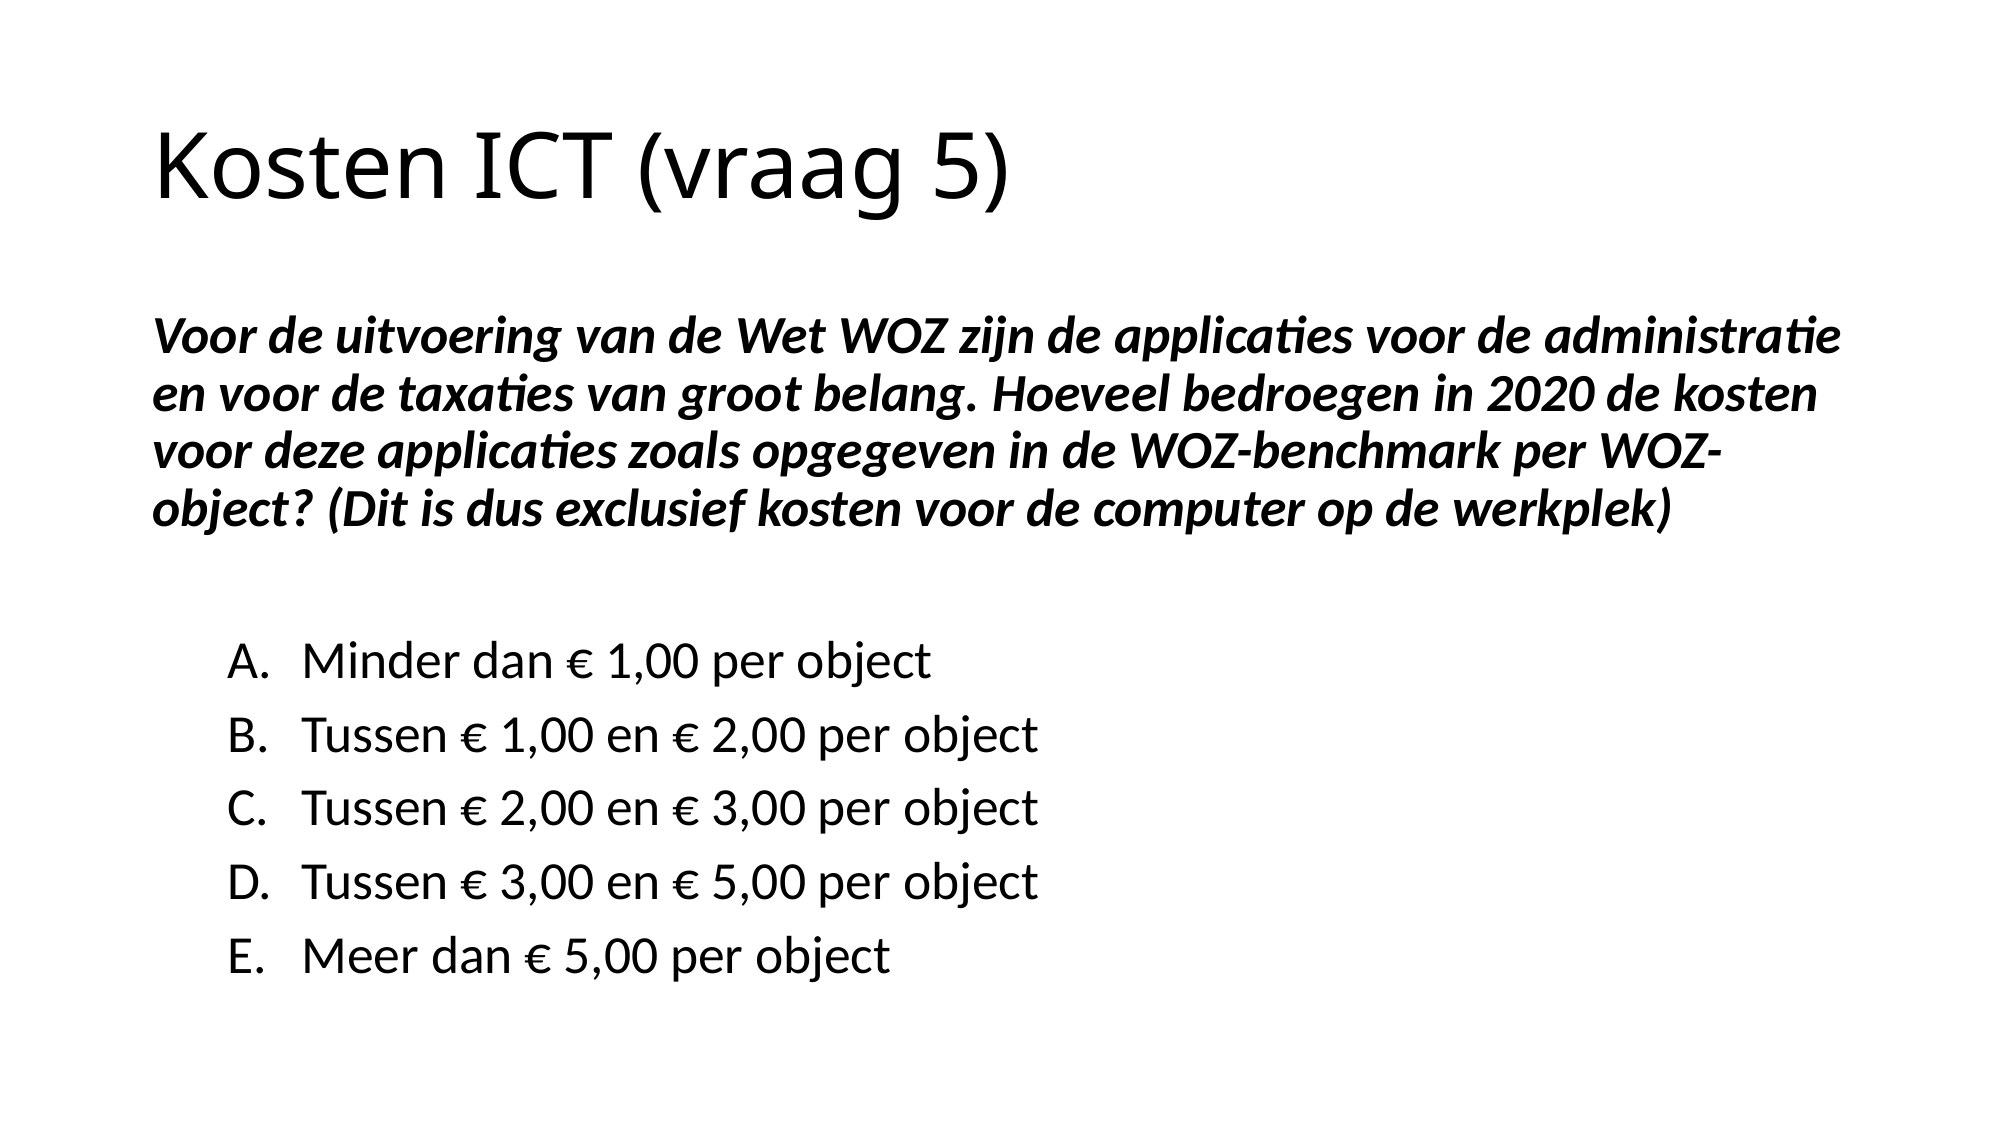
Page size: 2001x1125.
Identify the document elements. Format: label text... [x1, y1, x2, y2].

list Voor de uitvoering van de Wet WOZ zijn de applicaties voor de administratie en voor de taxaties van groot belang. Hoeveel bedroegen in 2020 de kosten voor deze applicaties zoals opgegeven in de WOZ-benchmark per WOZ-object? (Dit is dus exclusief kosten voor de computer op de werkplek) Minder dan € 1,00 per object Tussen € 1,00 en € 2,00 per object Tussen € 2,00 en € 3,00 per object Tussen € 3,00 en € 5,00 per object Meer dan € 5,00 per object [137, 299, 1863, 1014]
title Kosten ICT (vraag 5) [137, 59, 1863, 278]
